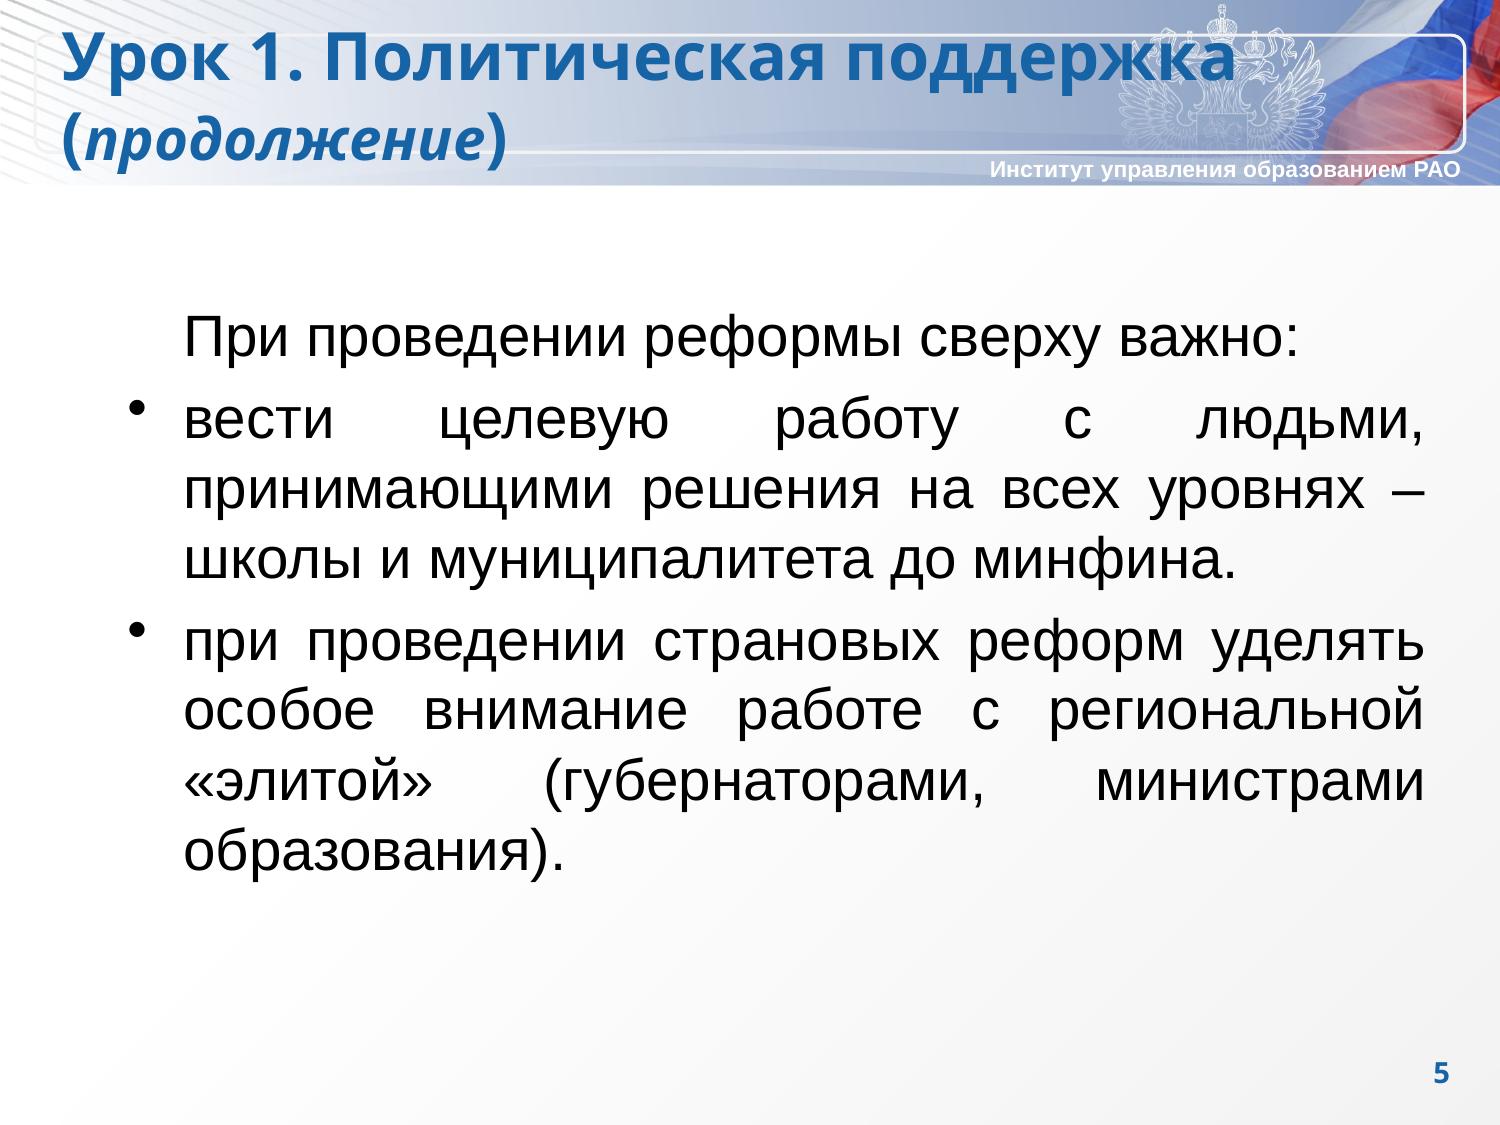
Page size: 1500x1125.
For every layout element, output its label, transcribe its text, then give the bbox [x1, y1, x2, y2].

list При проведении реформы сверху важно: вести целевую работу с людьми, принимающими решения на всех уровнях – школы и муниципалитета до минфина. при проведении страновых реформ уделять особое внимание работе с региональной «элитой» (губернаторами, министрами образования). [111, 290, 1442, 1055]
title Урок 1. Политическая поддержка (продолжение) [46, 34, 1460, 153]
picture [0, 0, 1500, 188]
text_box 5 [1114, 1046, 1465, 1125]
